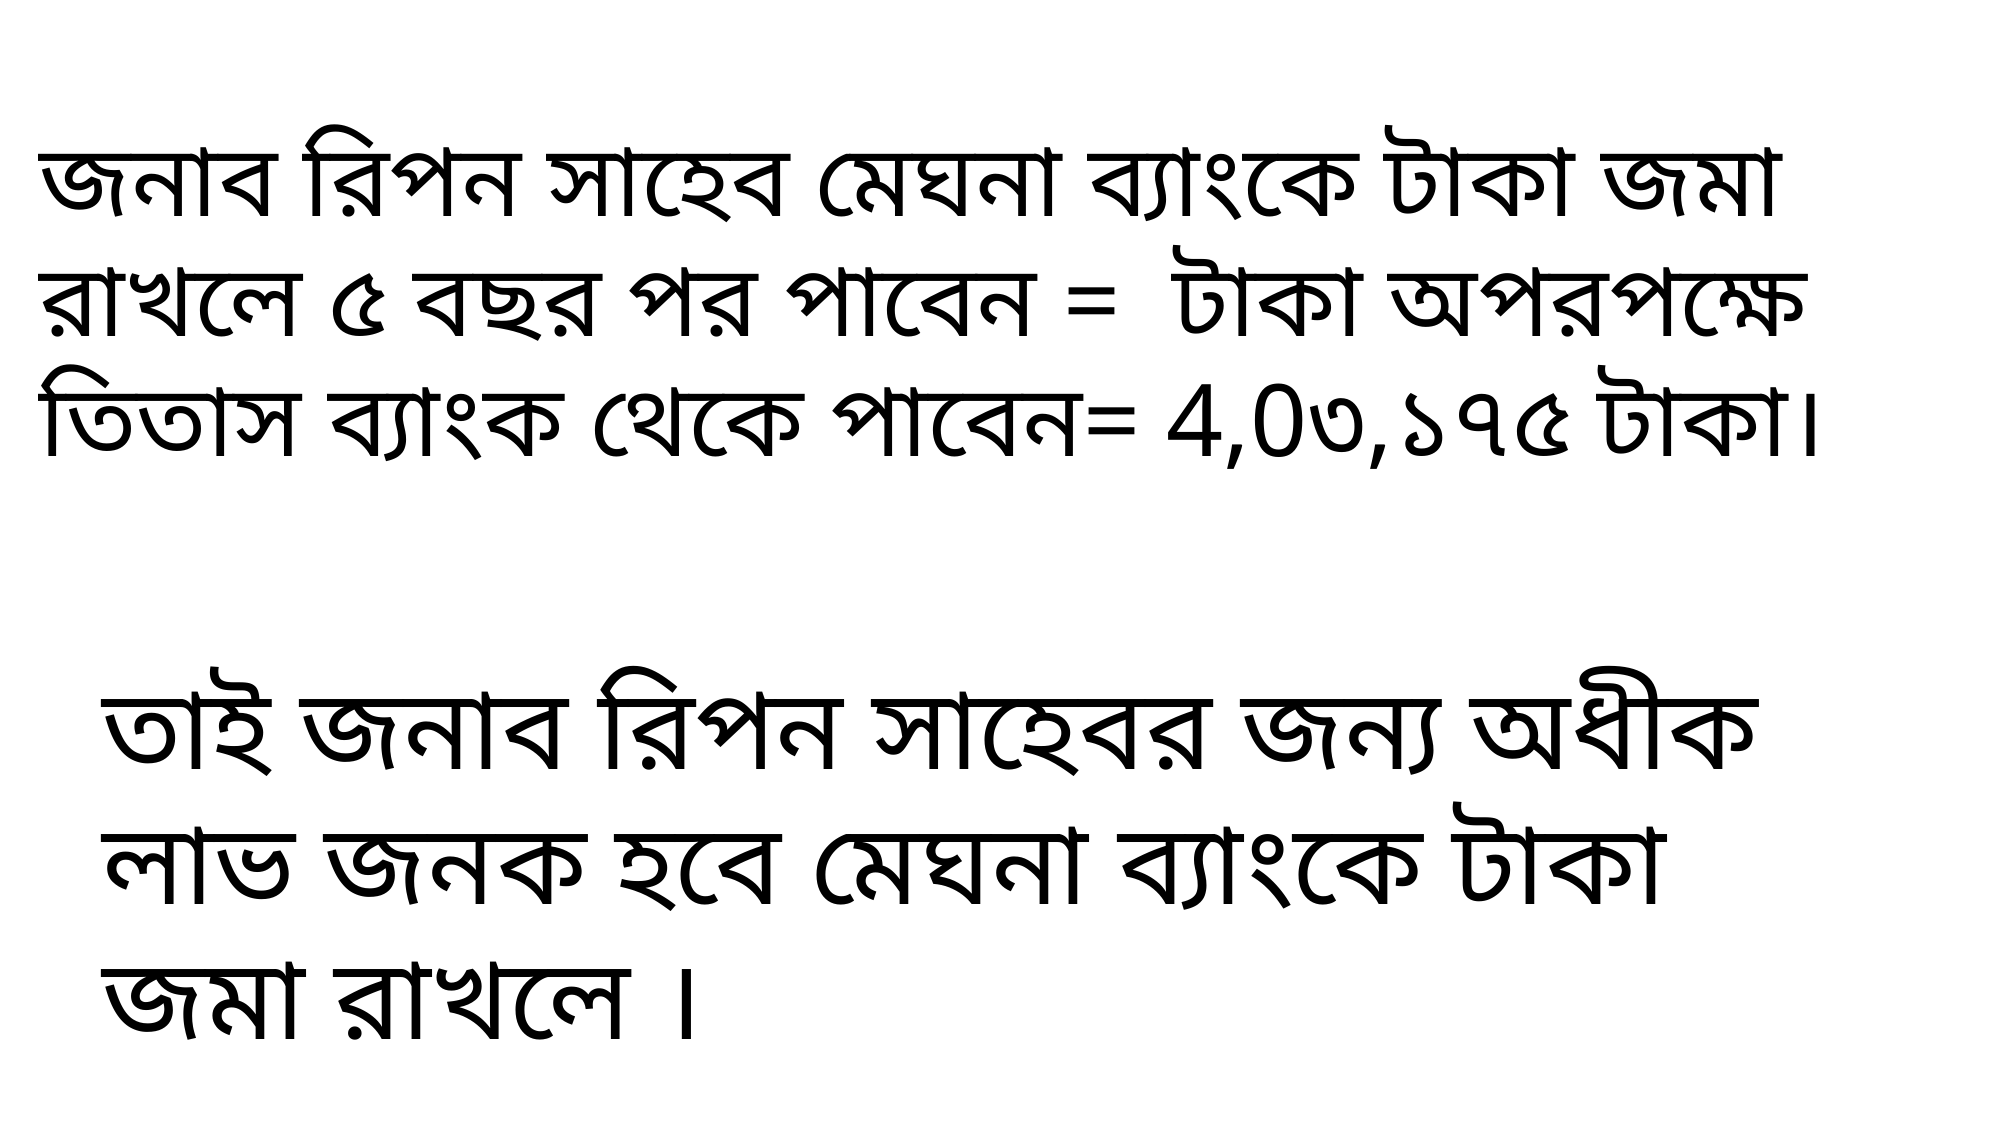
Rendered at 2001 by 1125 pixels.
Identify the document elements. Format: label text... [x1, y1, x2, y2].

text_box তাই জনাব রিপন সাহেবর জন্য অধীক লাভ জনক হবে মেঘনা ব্যাংকে টাকা জমা রাখলে । [87, 649, 1850, 1070]
